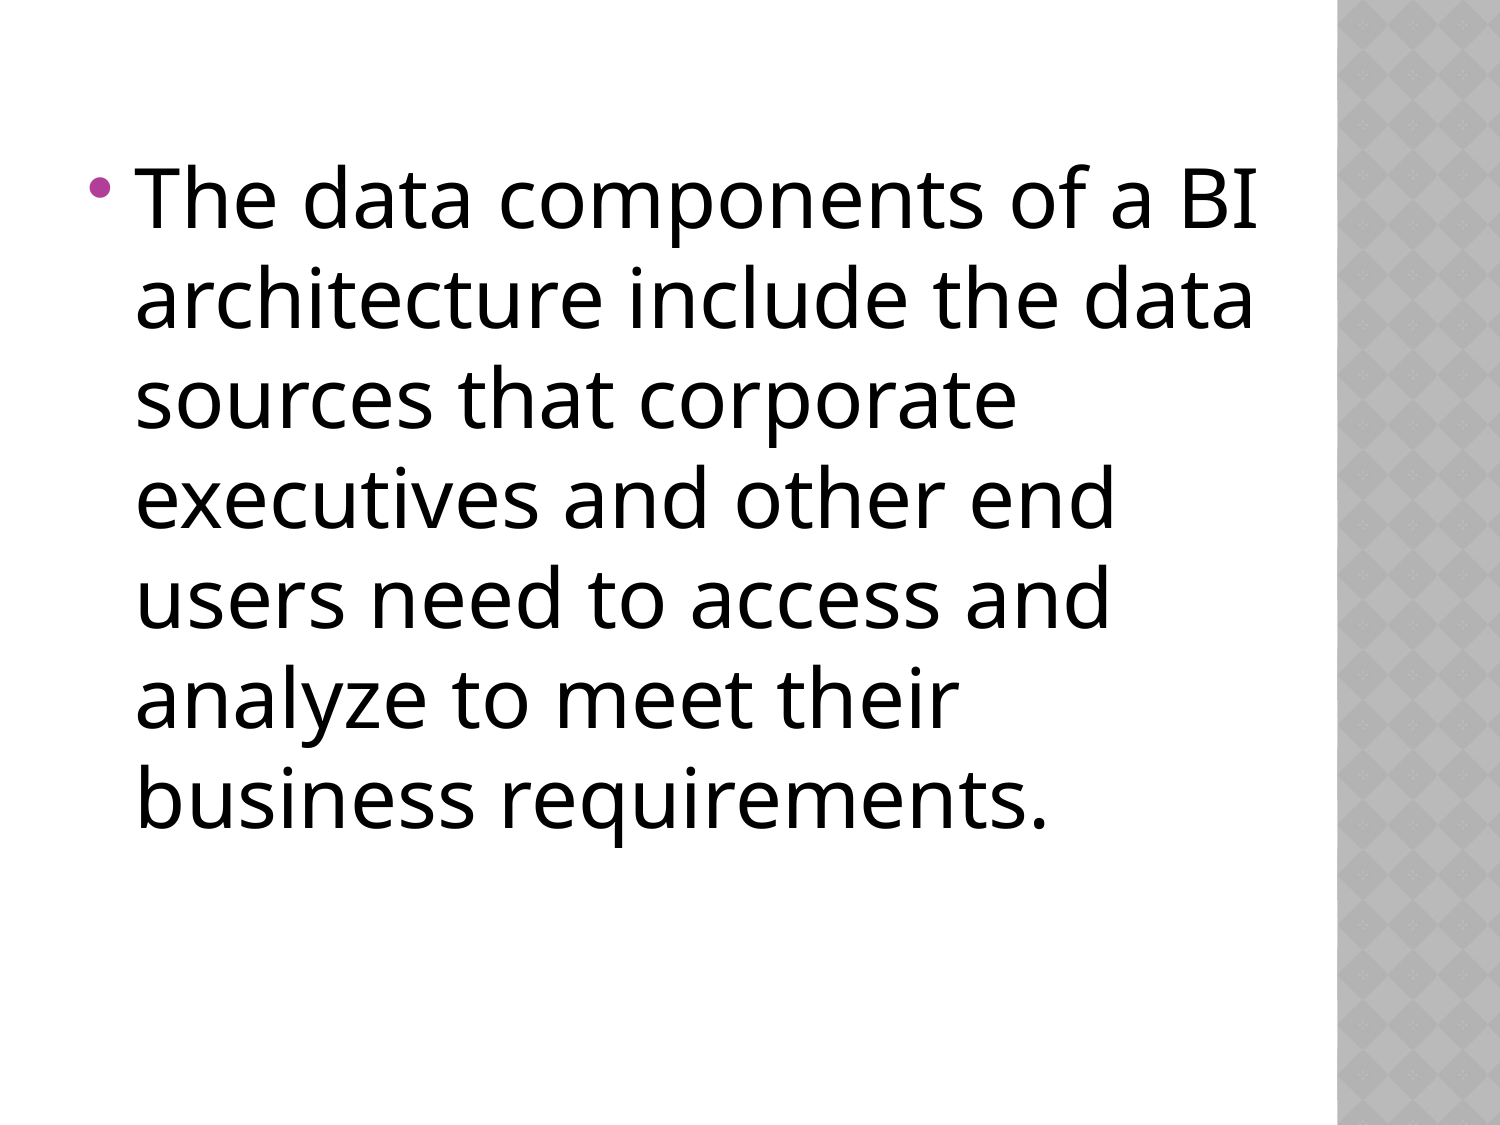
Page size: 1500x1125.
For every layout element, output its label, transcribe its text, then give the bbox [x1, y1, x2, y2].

list The data components of a BI architecture include the data sources that corporate executives and other end users need to access and analyze to meet their business requirements. [75, 137, 1338, 963]
